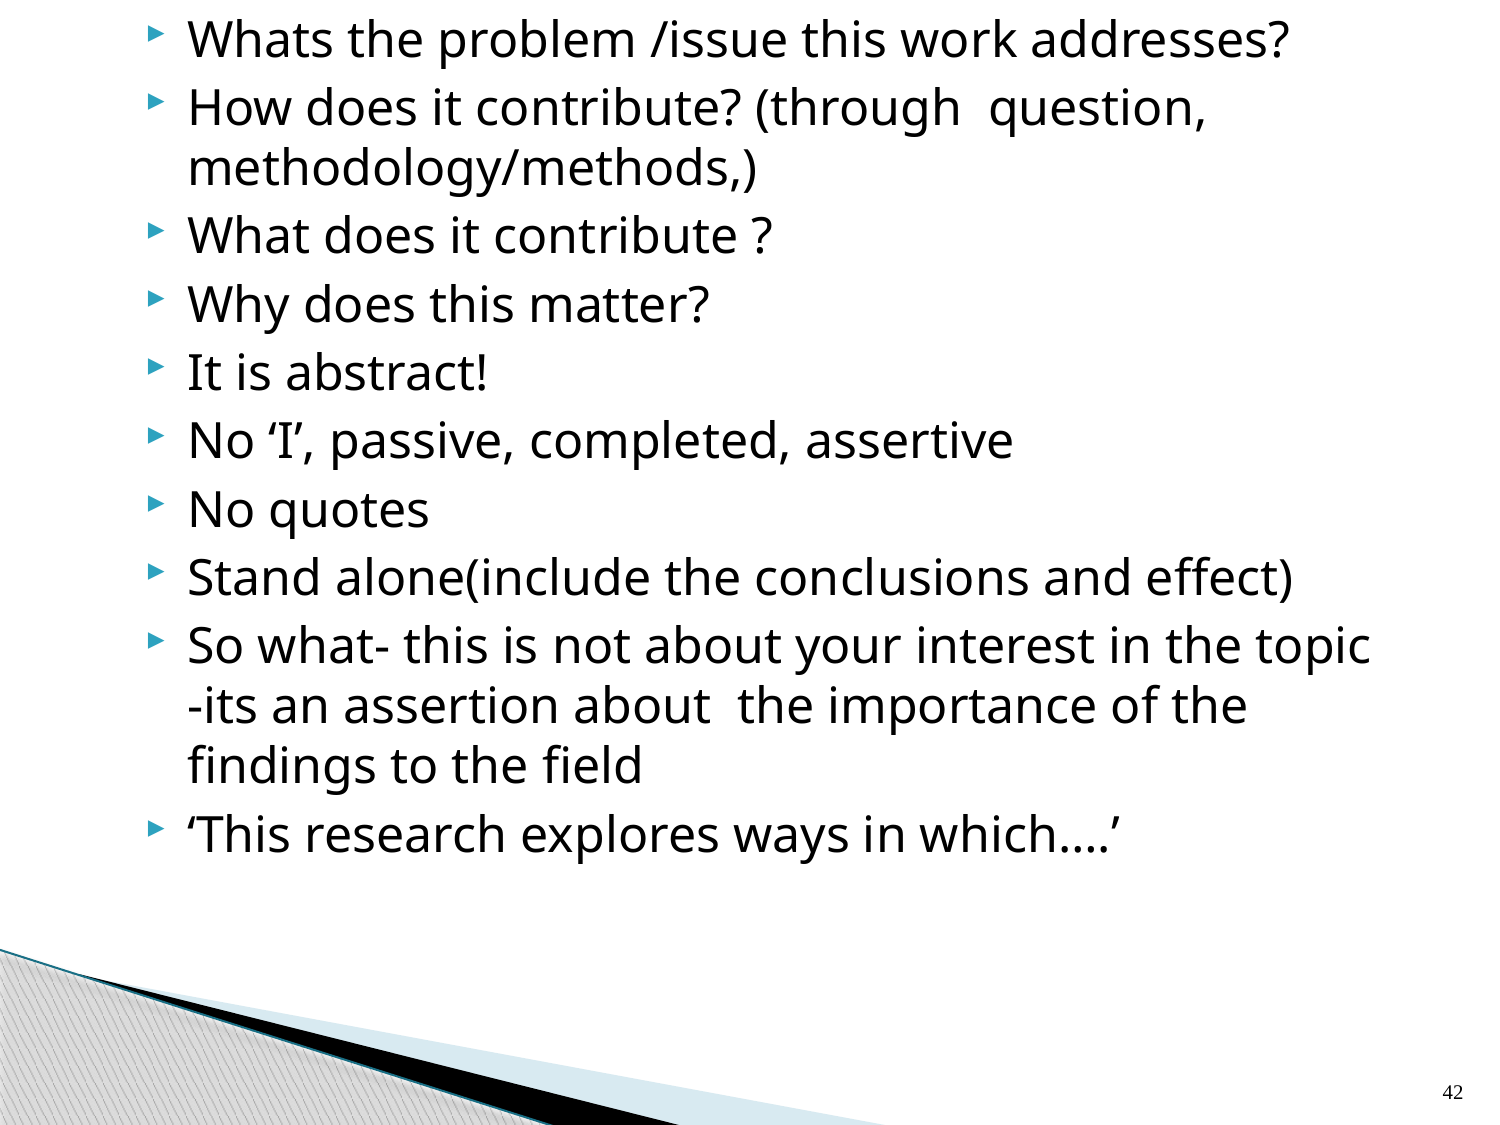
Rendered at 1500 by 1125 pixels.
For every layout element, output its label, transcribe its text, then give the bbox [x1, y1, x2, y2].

list Whats the problem /issue this work addresses? How does it contribute? (through question, methodology/methods,) What does it contribute ? Why does this matter? It is abstract! No ‘I’, passive, completed, assertive No quotes Stand alone(include the conclusions and effect) So what- this is not about your interest in the topic -its an assertion about the importance of the findings to the field ‘This research explores ways in which….’ [112, 0, 1388, 1000]
slide_number 42 [1418, 1051, 1479, 1112]
